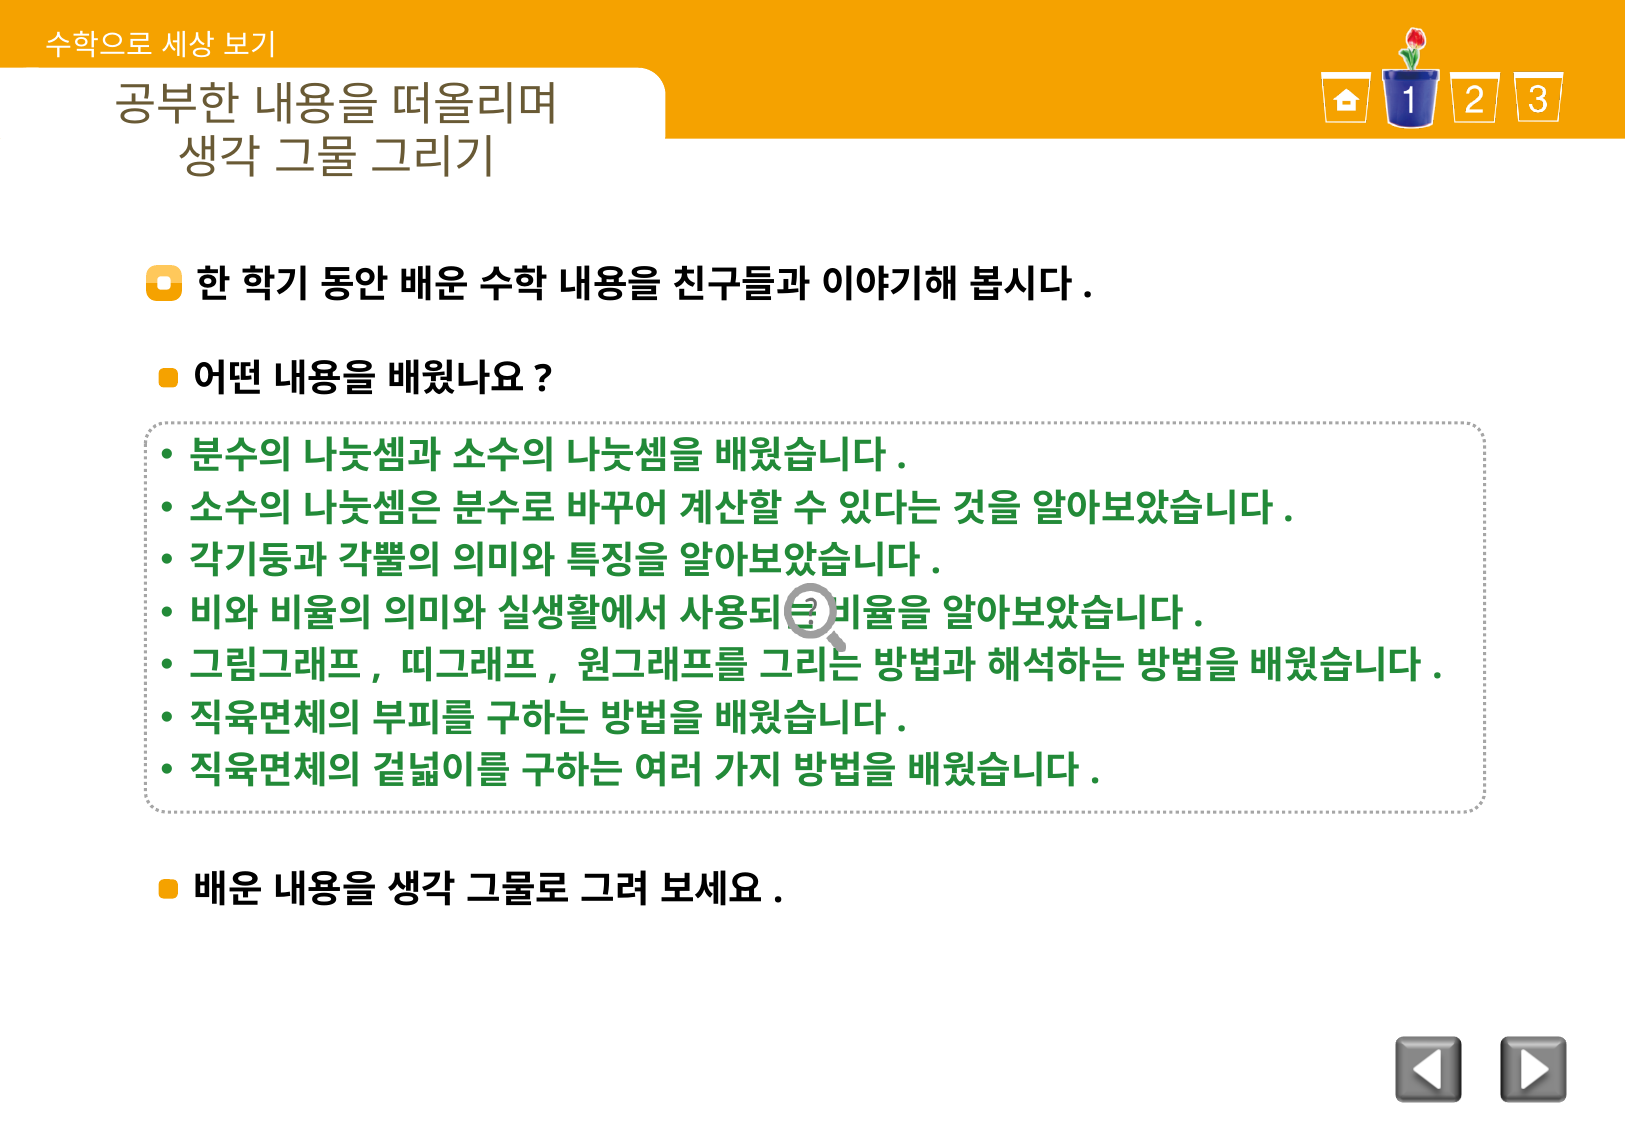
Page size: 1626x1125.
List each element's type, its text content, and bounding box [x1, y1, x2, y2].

text_box 공부한 내용을 떠올리며 생각 그물 그리기 [0, 78, 677, 172]
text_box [145, 346, 1486, 813]
picture [783, 582, 847, 652]
picture [1499, 1034, 1569, 1105]
picture [1392, 1034, 1463, 1105]
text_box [145, 252, 1512, 314]
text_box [1293, 0, 1573, 151]
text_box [158, 857, 1360, 919]
